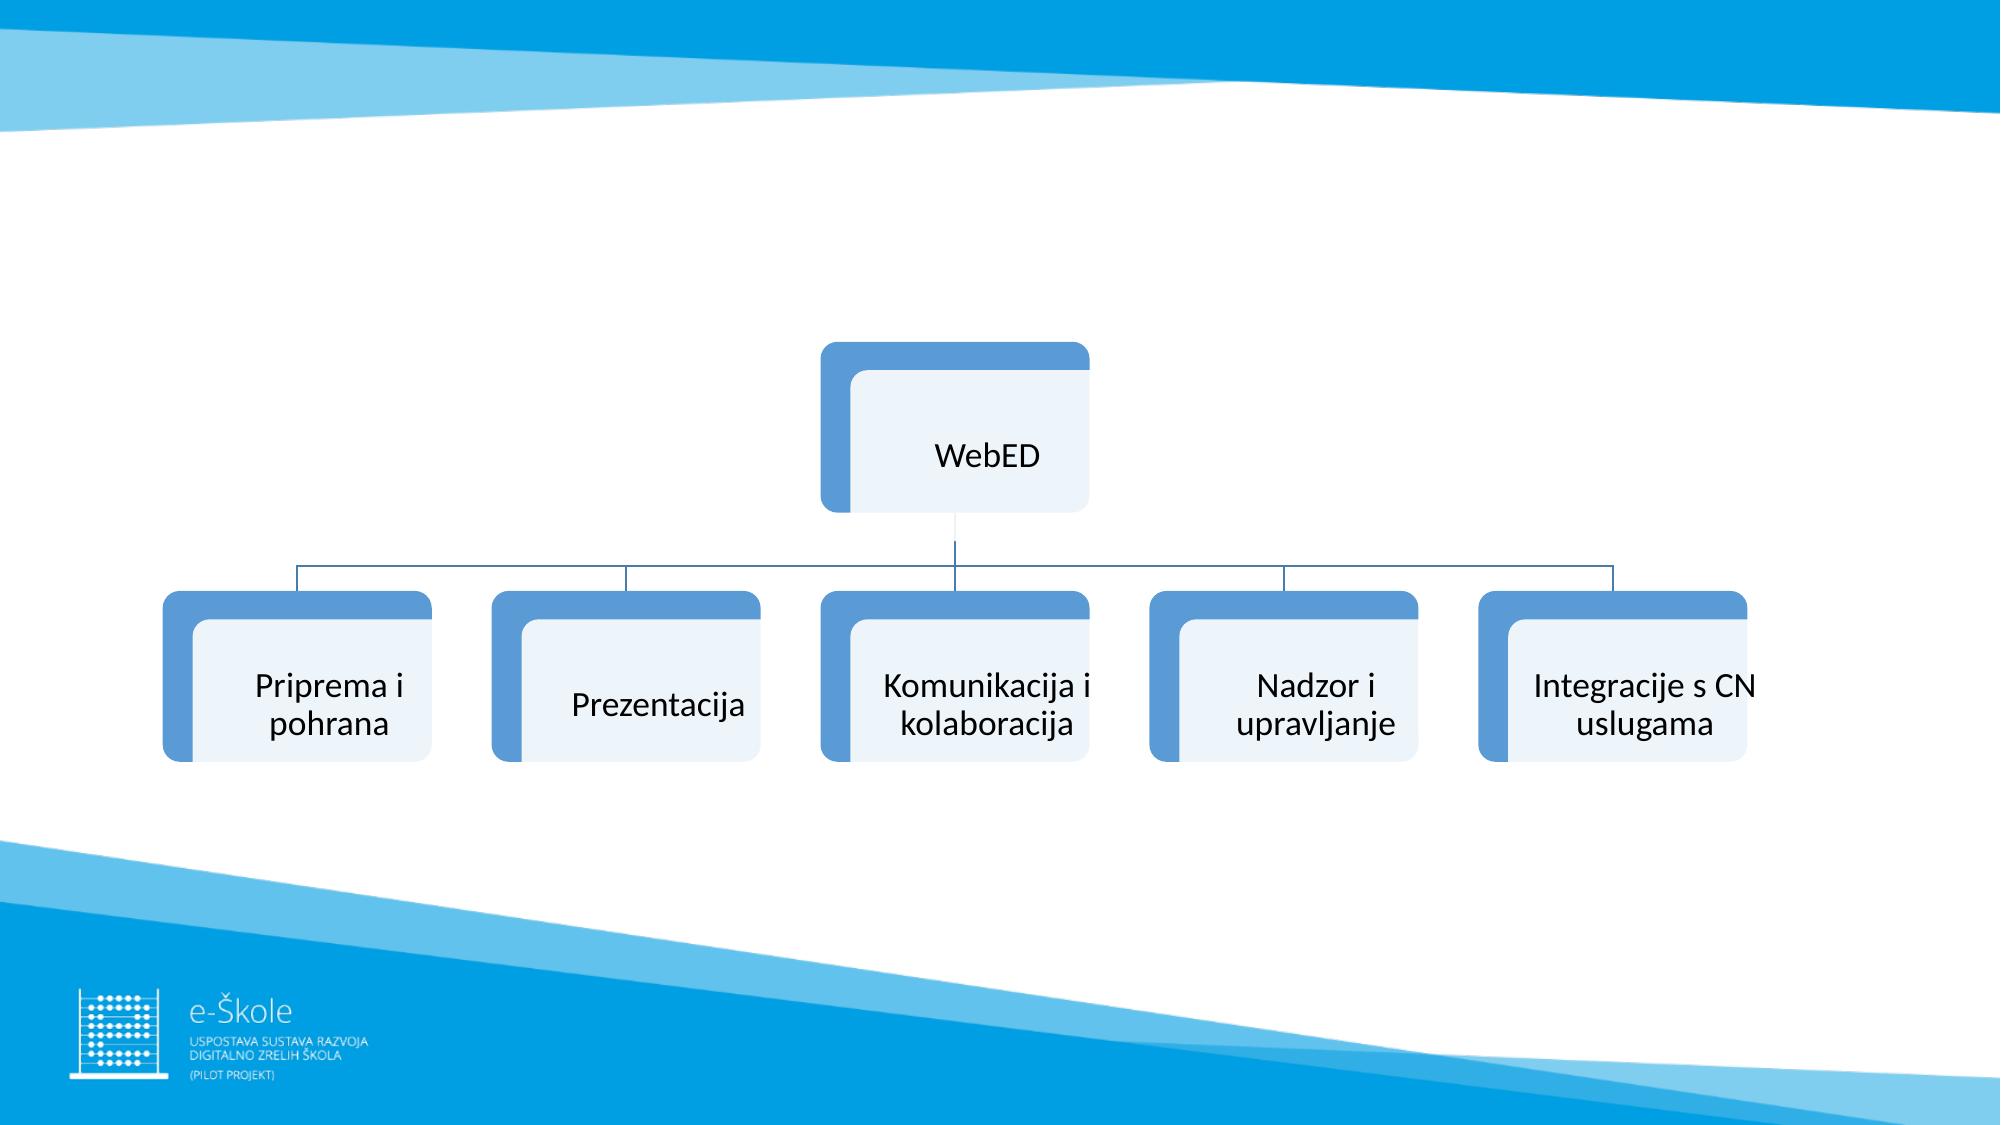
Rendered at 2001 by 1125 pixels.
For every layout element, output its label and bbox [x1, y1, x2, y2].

picture [191, 1008, 204, 1018]
text_box [107, 341, 1833, 791]
picture [223, 996, 231, 1001]
picture [237, 999, 243, 1022]
picture [278, 1011, 291, 1018]
picture [240, 1053, 247, 1059]
picture [70, 989, 168, 1079]
picture [223, 1051, 231, 1059]
picture [355, 1038, 361, 1046]
picture [0, 29, 2000, 1125]
picture [204, 1037, 210, 1045]
picture [221, 1037, 236, 1045]
picture [197, 1052, 204, 1059]
